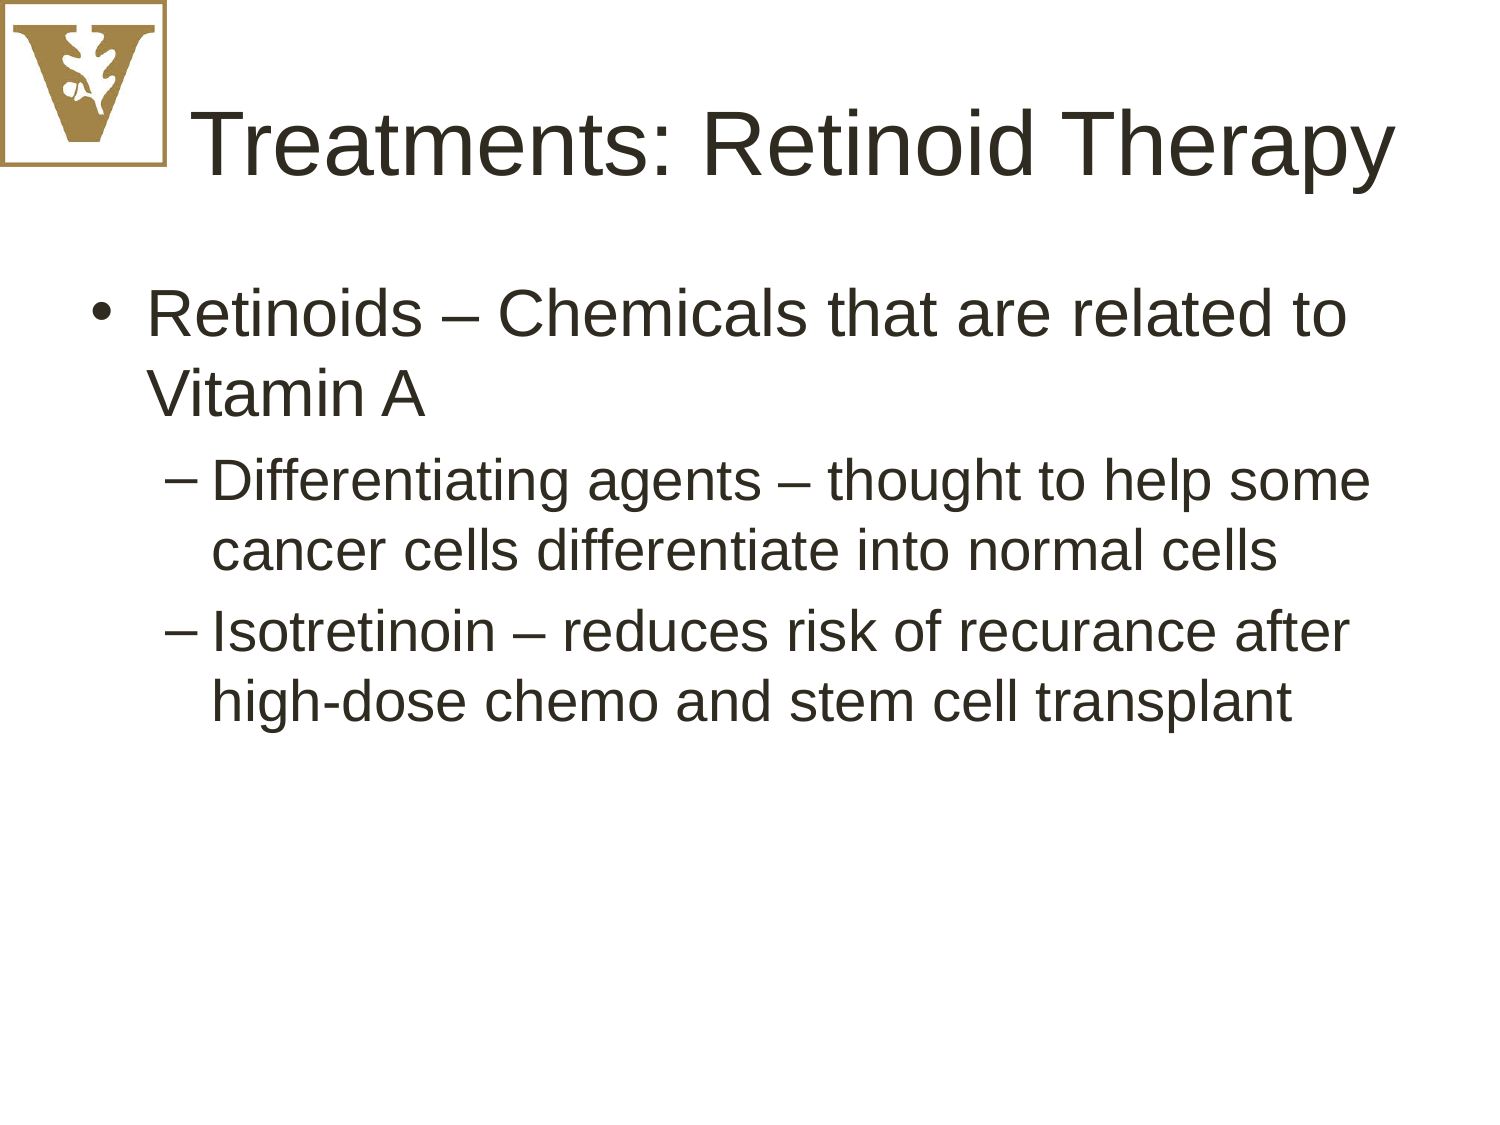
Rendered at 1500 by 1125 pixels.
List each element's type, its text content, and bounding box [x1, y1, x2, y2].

title Treatments: Retinoid Therapy [118, 45, 1469, 233]
picture [0, 0, 167, 167]
list Retinoids – Chemicals that are related to Vitamin A Differentiating agents – thought to help some cancer cells differentiate into normal cells Isotretinoin – reduces risk of recurance after high-dose chemo and stem cell transplant [75, 262, 1425, 1005]
